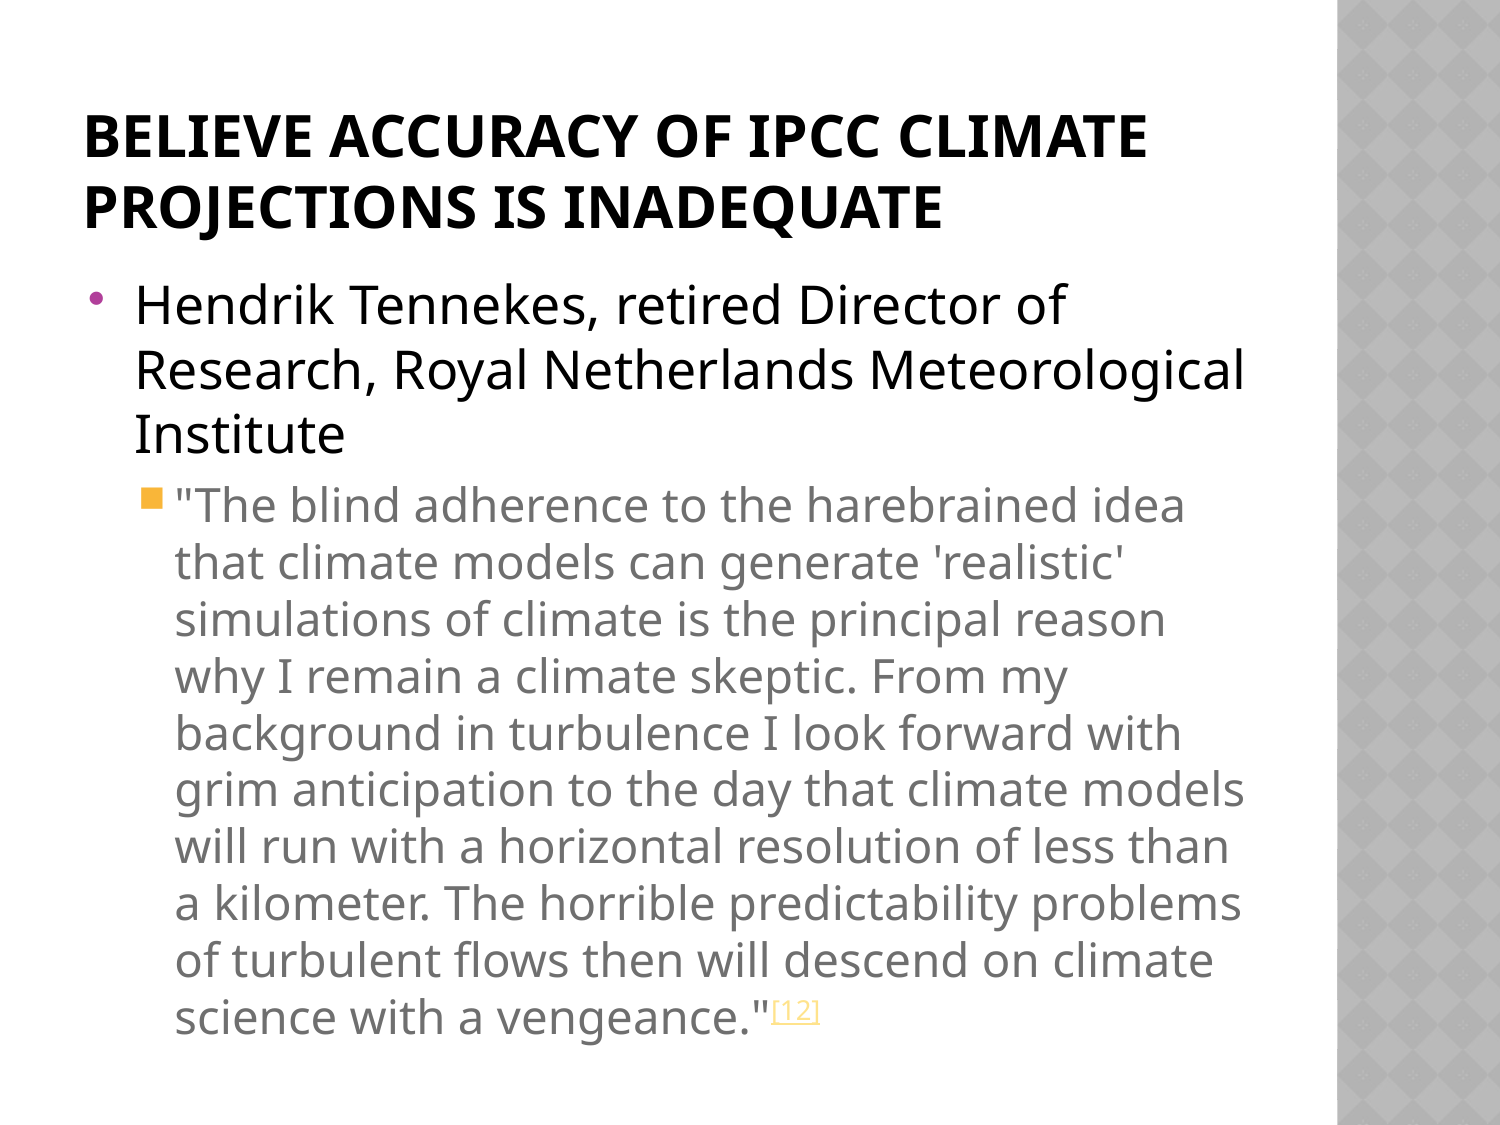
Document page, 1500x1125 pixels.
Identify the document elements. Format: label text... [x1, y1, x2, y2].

list Hendrik Tennekes, retired Director of Research, Royal Netherlands Meteorological Institute "The blind adherence to the harebrained idea that climate models can generate 'realistic' simulations of climate is the principal reason why I remain a climate skeptic. From my background in turbulence I look forward with grim anticipation to the day that climate models will run with a horizontal resolution of less than a kilometer. The horrible predictability problems of turbulent flows then will descend on climate science with a vengeance."[12] [75, 264, 1263, 1059]
title Believe accuracy of ipcc climate projections is inadequate [75, 52, 1263, 240]
